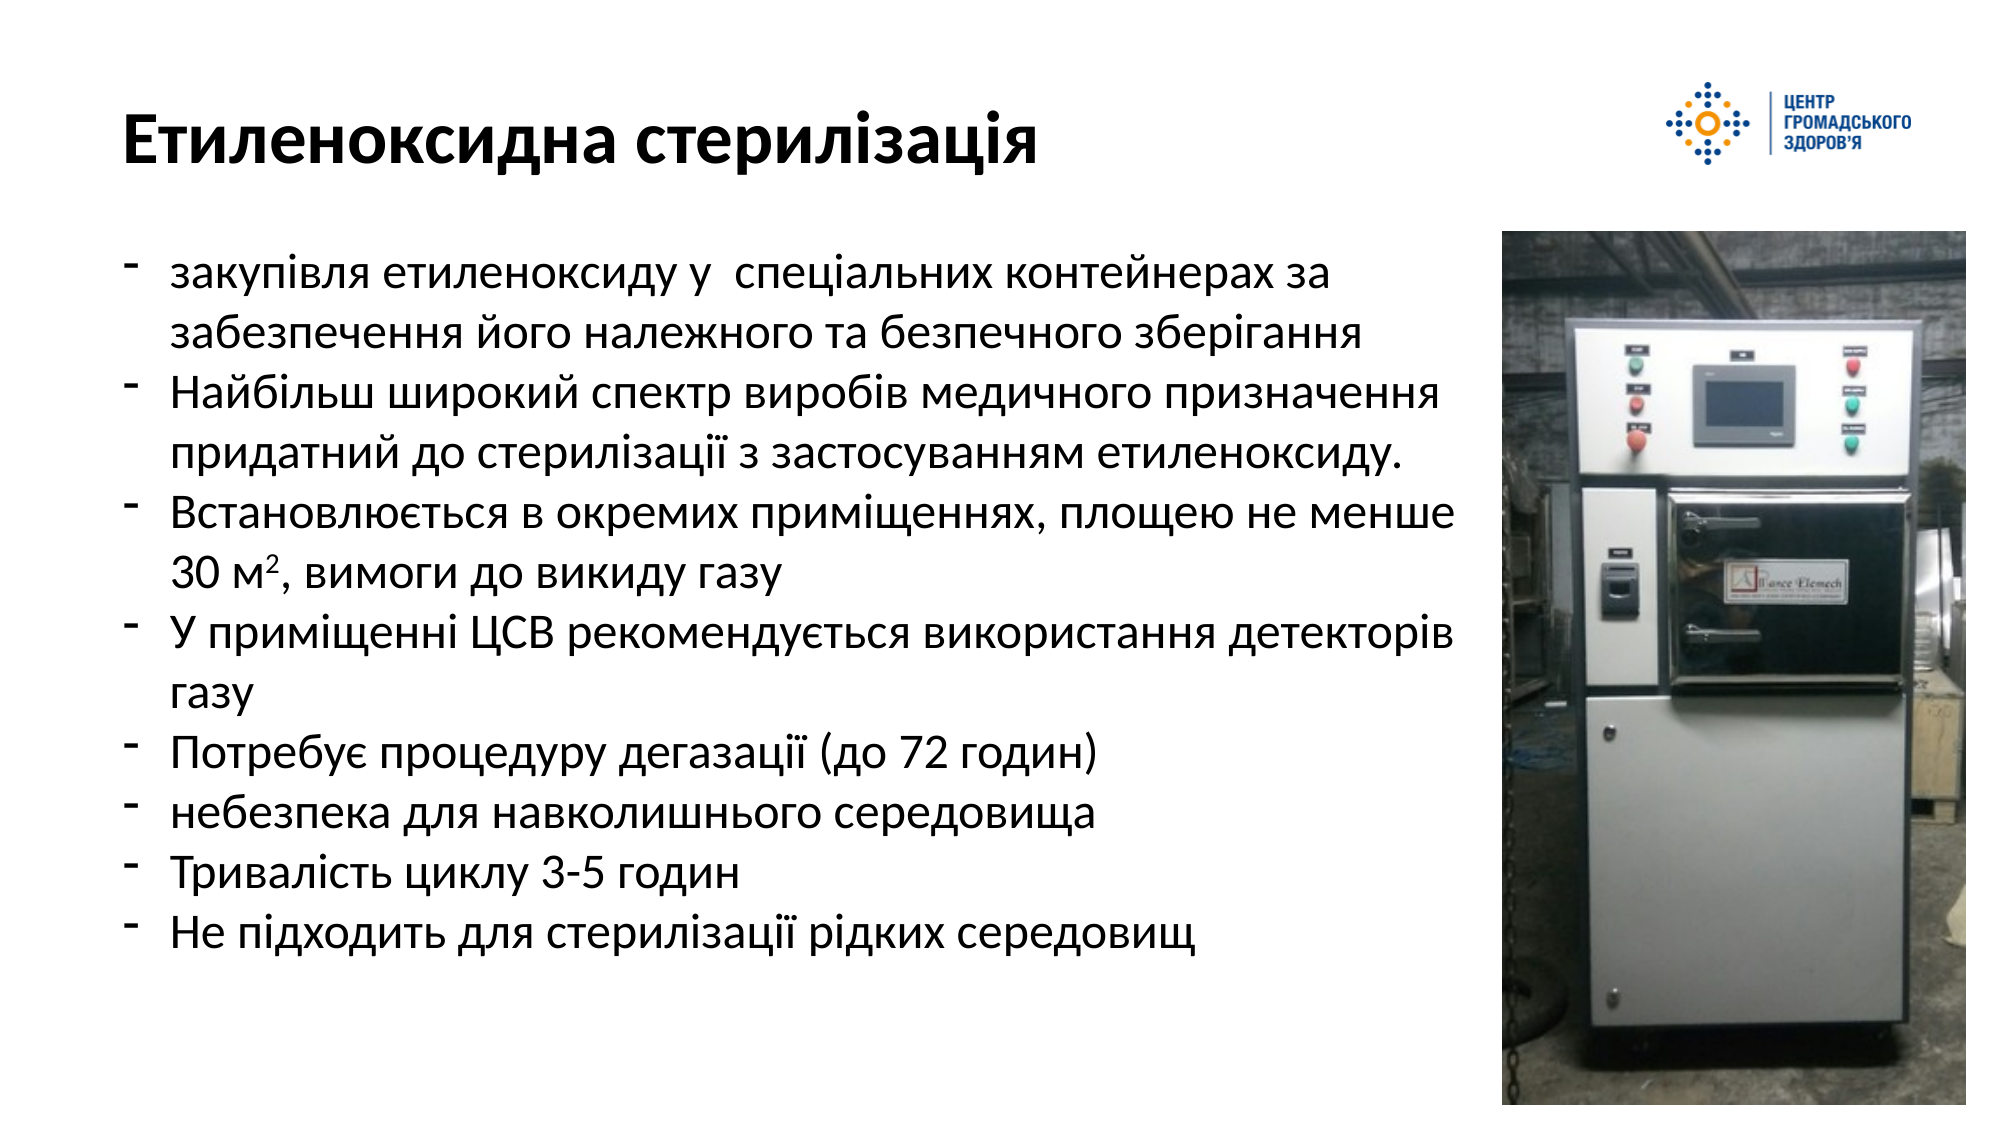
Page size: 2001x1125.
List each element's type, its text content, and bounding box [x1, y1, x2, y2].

text_box закупівля етиленоксиду у спеціальних контейнерах за забезпечення його належного та безпечного зберігання Найбільш широкий спектр виробів медичного призначення придатний до стерилізації з застосуванням етиленоксиду. Встановлюється в окремих приміщеннях, площею не менше 30 м2, вимоги до викиду газу У приміщенні ЦСВ рекомендується використання детекторів газу Потребує процедуру дегазації (до 72 годин) небезпека для навколишнього середовища Тривалість циклу 3-5 годин Не підходить для стерилізації рідких середовищ [108, 231, 1502, 1027]
text_box Етиленоксидна стерилізація [107, 26, 1625, 242]
picture [1666, 82, 1911, 165]
picture [1502, 231, 1966, 1105]
